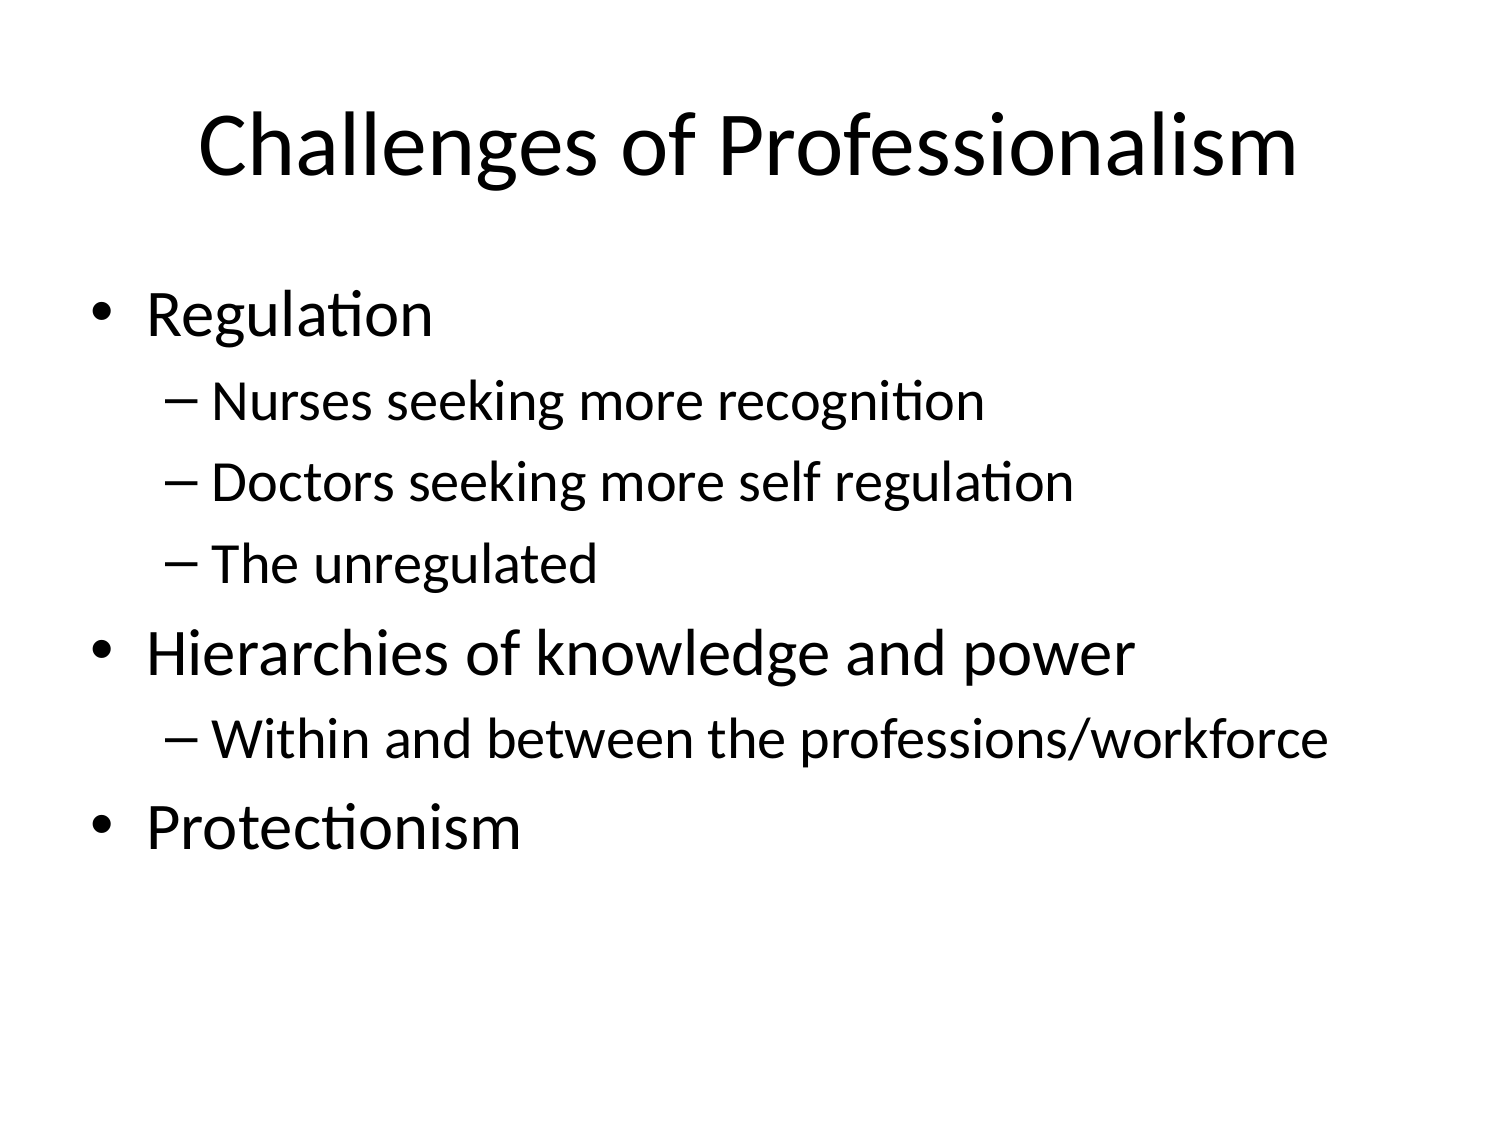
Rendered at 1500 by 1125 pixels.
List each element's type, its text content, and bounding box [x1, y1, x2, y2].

list Regulation Nurses seeking more recognition Doctors seeking more self regulation The unregulated Hierarchies of knowledge and power Within and between the professions/workforce Protectionism [75, 262, 1425, 1005]
title Challenges of Professionalism [75, 45, 1425, 233]
